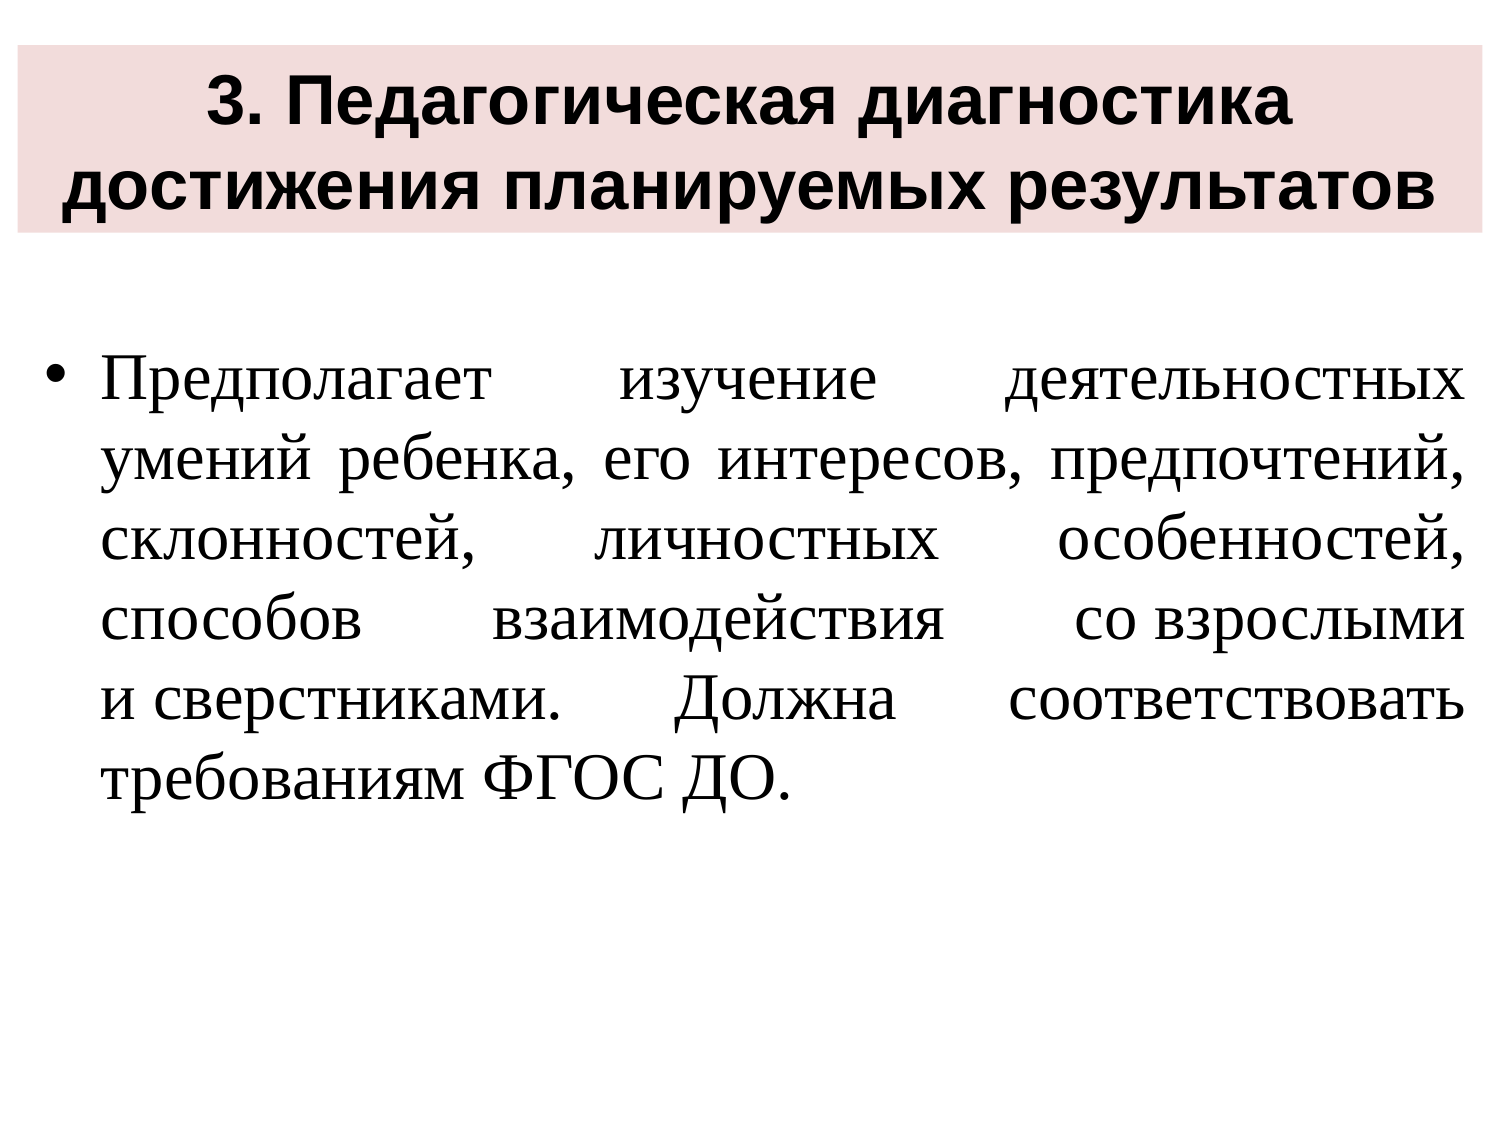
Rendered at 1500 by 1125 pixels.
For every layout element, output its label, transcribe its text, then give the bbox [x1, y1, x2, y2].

title 3. Педагогическая диагностика достижения планируемых результатов [17, 45, 1483, 233]
list Предполагает изучение деятельностных умений ребенка, его интересов, предпочтений, склонностей, личностных особенностей, способов взаимодействия со взрослыми и сверстниками. Должна соответствовать требованиям ФГОС ДО. [29, 231, 1483, 1125]
